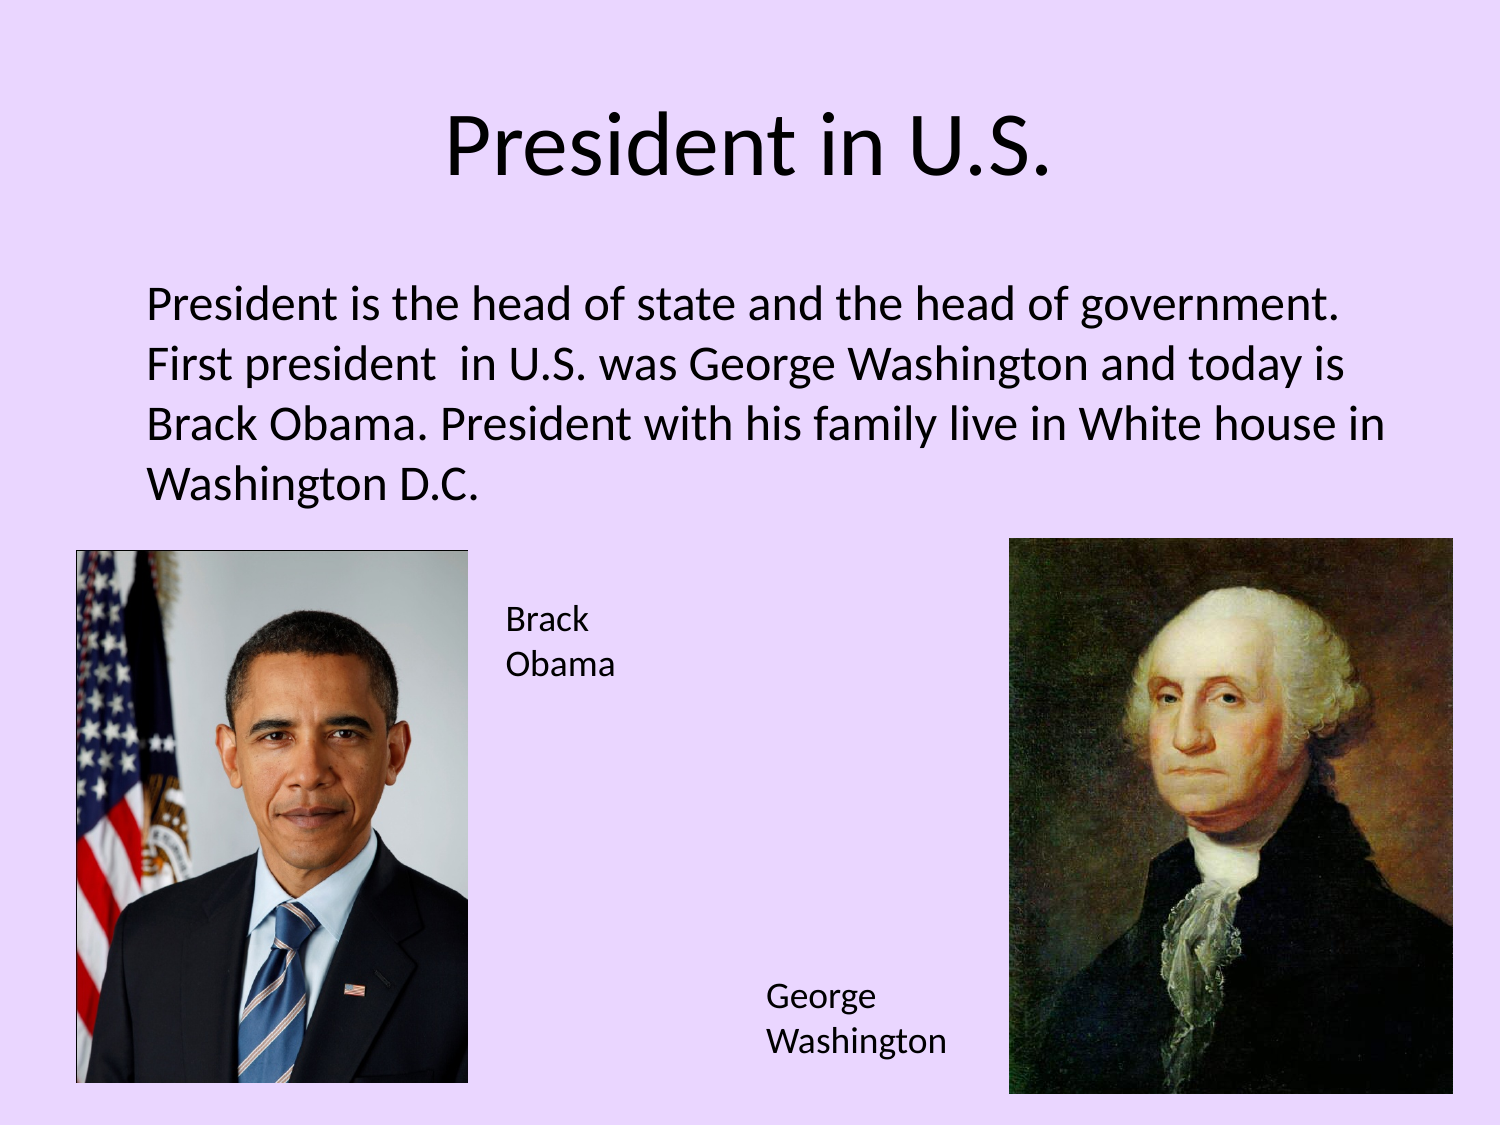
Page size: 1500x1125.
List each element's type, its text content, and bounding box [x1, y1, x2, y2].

text_box George Washington [751, 964, 963, 1069]
list President is the head of state and the head of government. First president in U.S. was George Washington and today is Brack Obama. President with his family live in White house in Washington D.C. [75, 262, 1425, 1005]
title President in U.S. [75, 45, 1425, 233]
picture [76, 550, 468, 1083]
text_box Brack Obama [490, 586, 632, 691]
picture [1009, 538, 1453, 1094]
